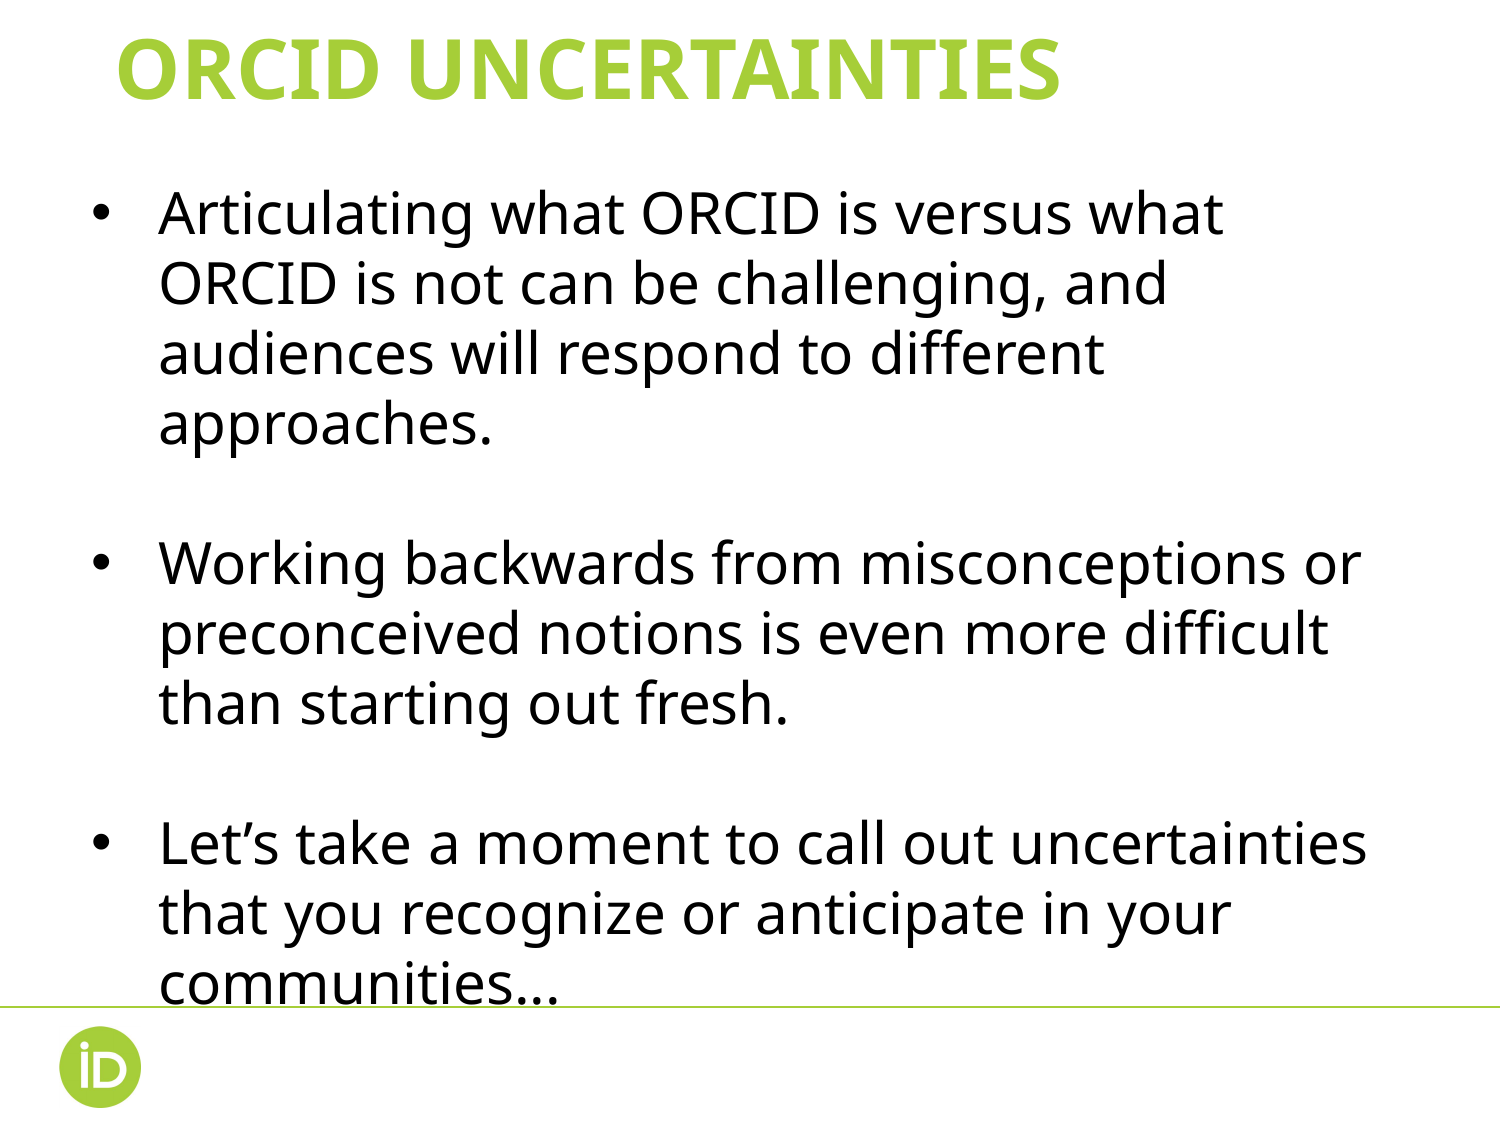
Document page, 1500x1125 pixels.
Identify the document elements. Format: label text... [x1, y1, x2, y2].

picture [59, 1026, 141, 1108]
title ORCID UNCERTAINTIES [99, 0, 1400, 132]
list Articulating what ORCID is versus what ORCID is not can be challenging, and audiences will respond to different approaches. Working backwards from misconceptions or preconceived notions is even more difficult than starting out fresh. Let’s take a moment to call out uncertainties that you recognize or anticipate in your communities... [68, 161, 1432, 912]
